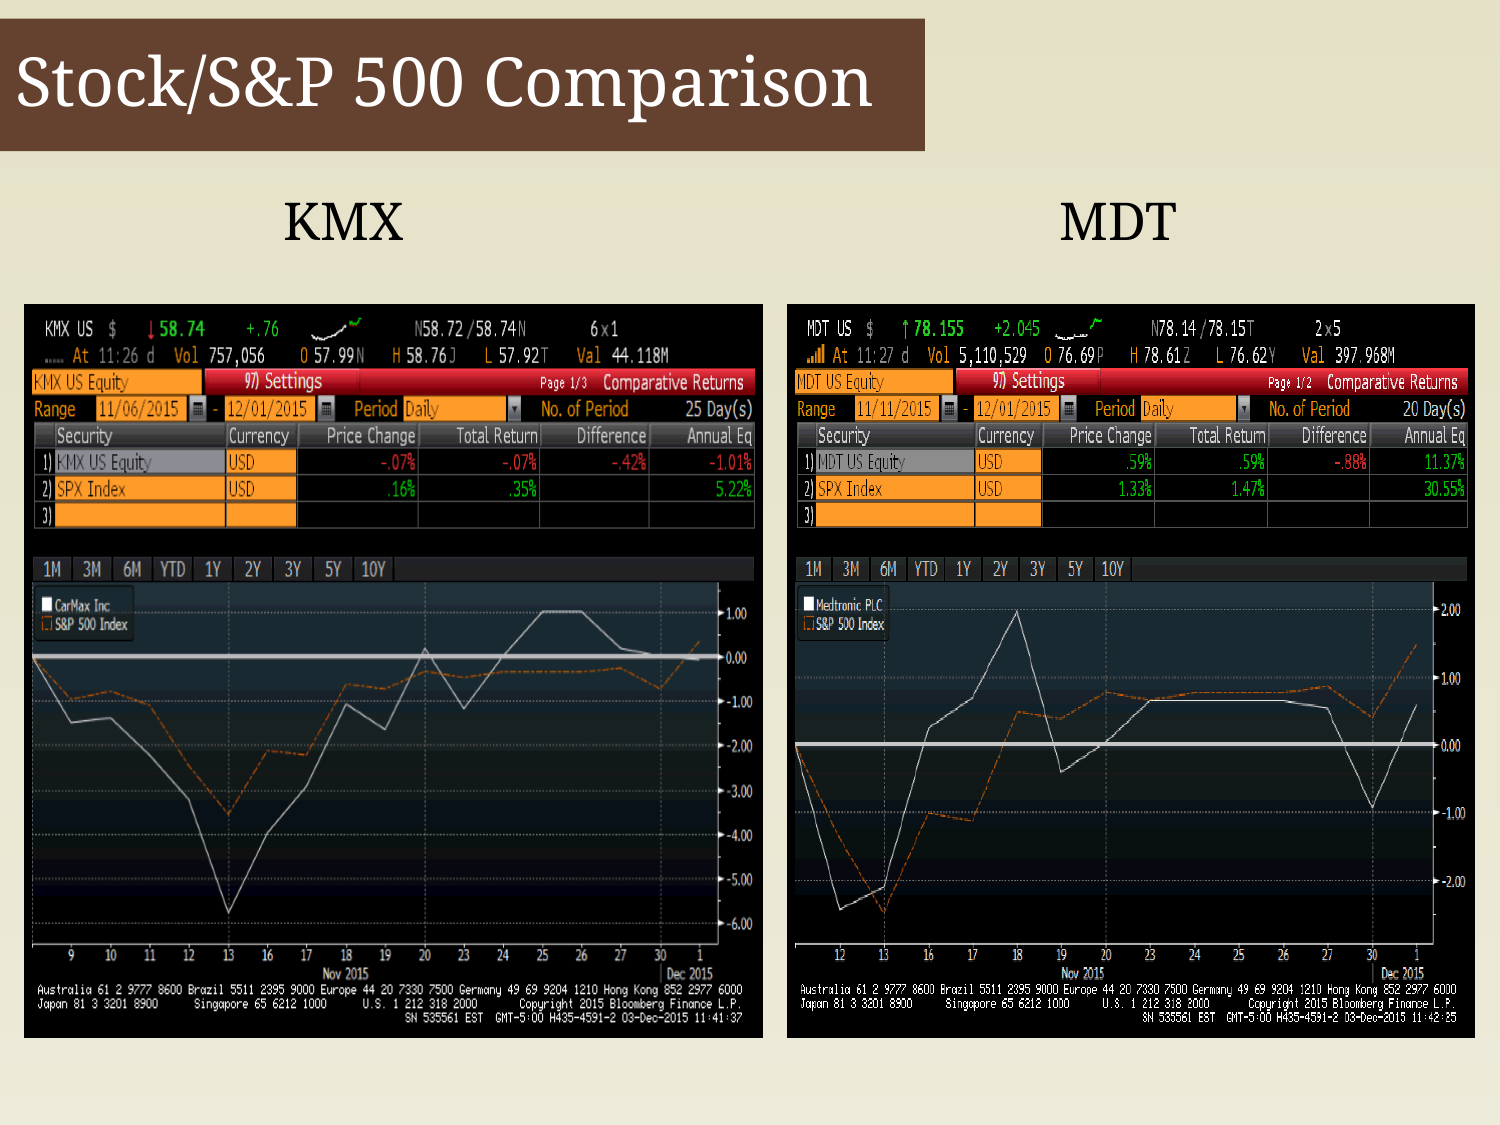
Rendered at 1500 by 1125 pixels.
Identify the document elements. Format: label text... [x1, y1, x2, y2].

text_box MDT [924, 180, 1313, 258]
picture [786, 304, 1476, 1038]
text_box Stock/S&P 500 Comparison [0, 18, 925, 152]
picture [24, 304, 763, 1038]
text_box KMX [149, 180, 538, 258]
